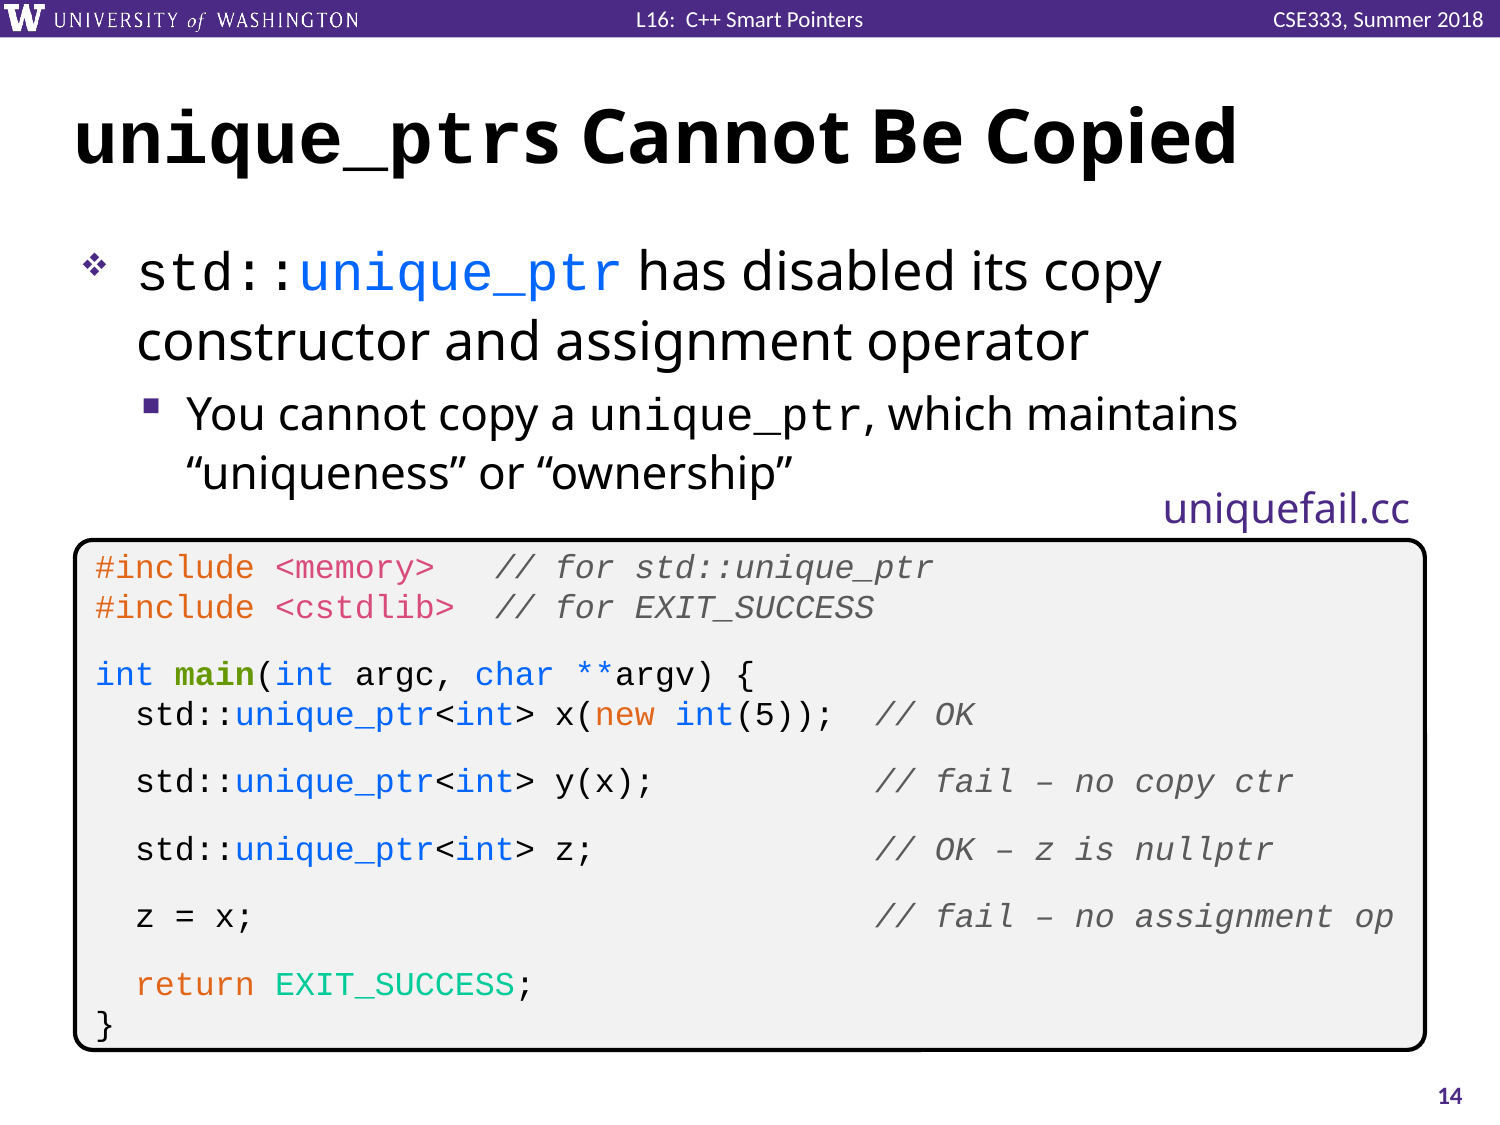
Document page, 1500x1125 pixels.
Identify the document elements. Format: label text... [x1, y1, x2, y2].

text_box uniquefail.cc [899, 474, 1425, 540]
picture [4, 4, 358, 32]
list std::unique_ptr has disabled its copy constructor and assignment operator You cannot copy a unique_ptr, which maintains “uniqueness” or “ownership” [64, 223, 1438, 524]
text_box #include <memory> // for std::unique_ptr #include <cstdlib> // for EXIT_SUCCESS int main(int argc, char **argv) { std::unique_ptr<int> x(new int(5)); // OK std::unique_ptr<int> y(x); // fail – no copy ctr std::unique_ptr<int> z; // OK – z is nullptr z = x; // fail – no assignment op return EXIT_SUCCESS; } [74, 539, 1425, 1050]
title unique_ptrs Cannot Be Copied [58, 71, 1438, 197]
slide_number 14 [1400, 1065, 1500, 1125]
